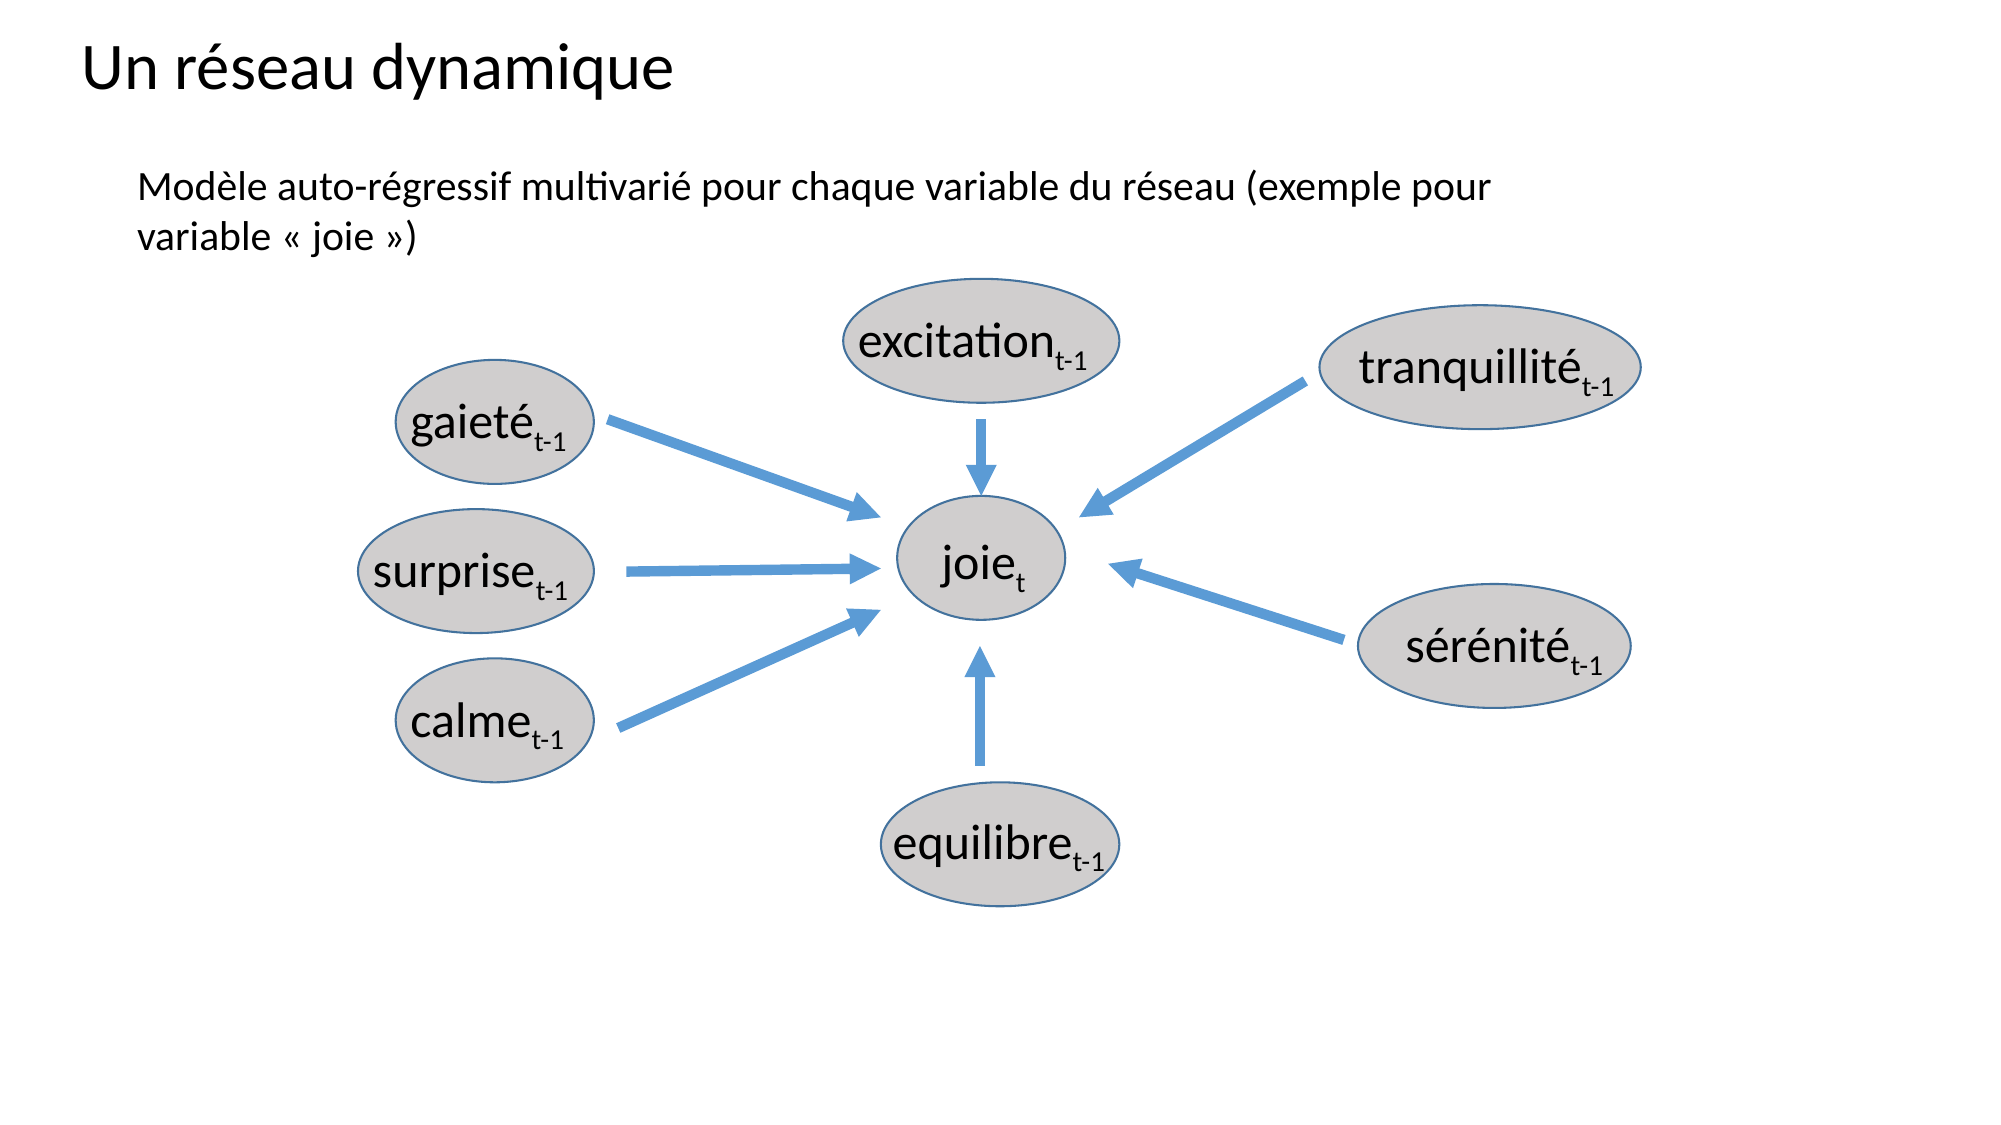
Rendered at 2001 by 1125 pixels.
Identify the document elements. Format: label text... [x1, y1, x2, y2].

text_box [875, 277, 1088, 300]
text_box [908, 885, 1093, 908]
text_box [618, 609, 881, 728]
text_box tranquillitét-1 [1343, 326, 1641, 410]
text_box [418, 358, 571, 381]
text_box surpriset-1 [357, 530, 594, 614]
text_box [385, 508, 567, 530]
text_box Un réseau dynamique [66, 15, 800, 110]
text_box sérénitét-1 [1390, 605, 1634, 689]
text_box [1357, 304, 1603, 326]
text_box [419, 657, 571, 679]
text_box [912, 781, 1088, 801]
text_box [388, 614, 564, 635]
text_box [896, 494, 1052, 621]
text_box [1108, 560, 1344, 640]
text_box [626, 568, 881, 572]
text_box calmet-1 [395, 679, 594, 763]
text_box [1361, 410, 1600, 431]
text_box equilibret-1 [877, 801, 1139, 885]
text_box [1078, 380, 1306, 518]
text_box excitationt-1 [843, 300, 1120, 384]
text_box [879, 384, 1078, 404]
text_box [1393, 689, 1595, 709]
text_box [1356, 582, 1599, 688]
text_box Modèle auto-régressif multivarié pour chaque variable du réseau (exemple pour variable « joie ») [122, 151, 1641, 267]
text_box [421, 763, 569, 784]
text_box [1318, 333, 1343, 401]
text_box [421, 465, 568, 485]
text_box gaietét-1 [395, 381, 594, 465]
text_box joiet [926, 522, 1109, 606]
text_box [607, 419, 881, 518]
